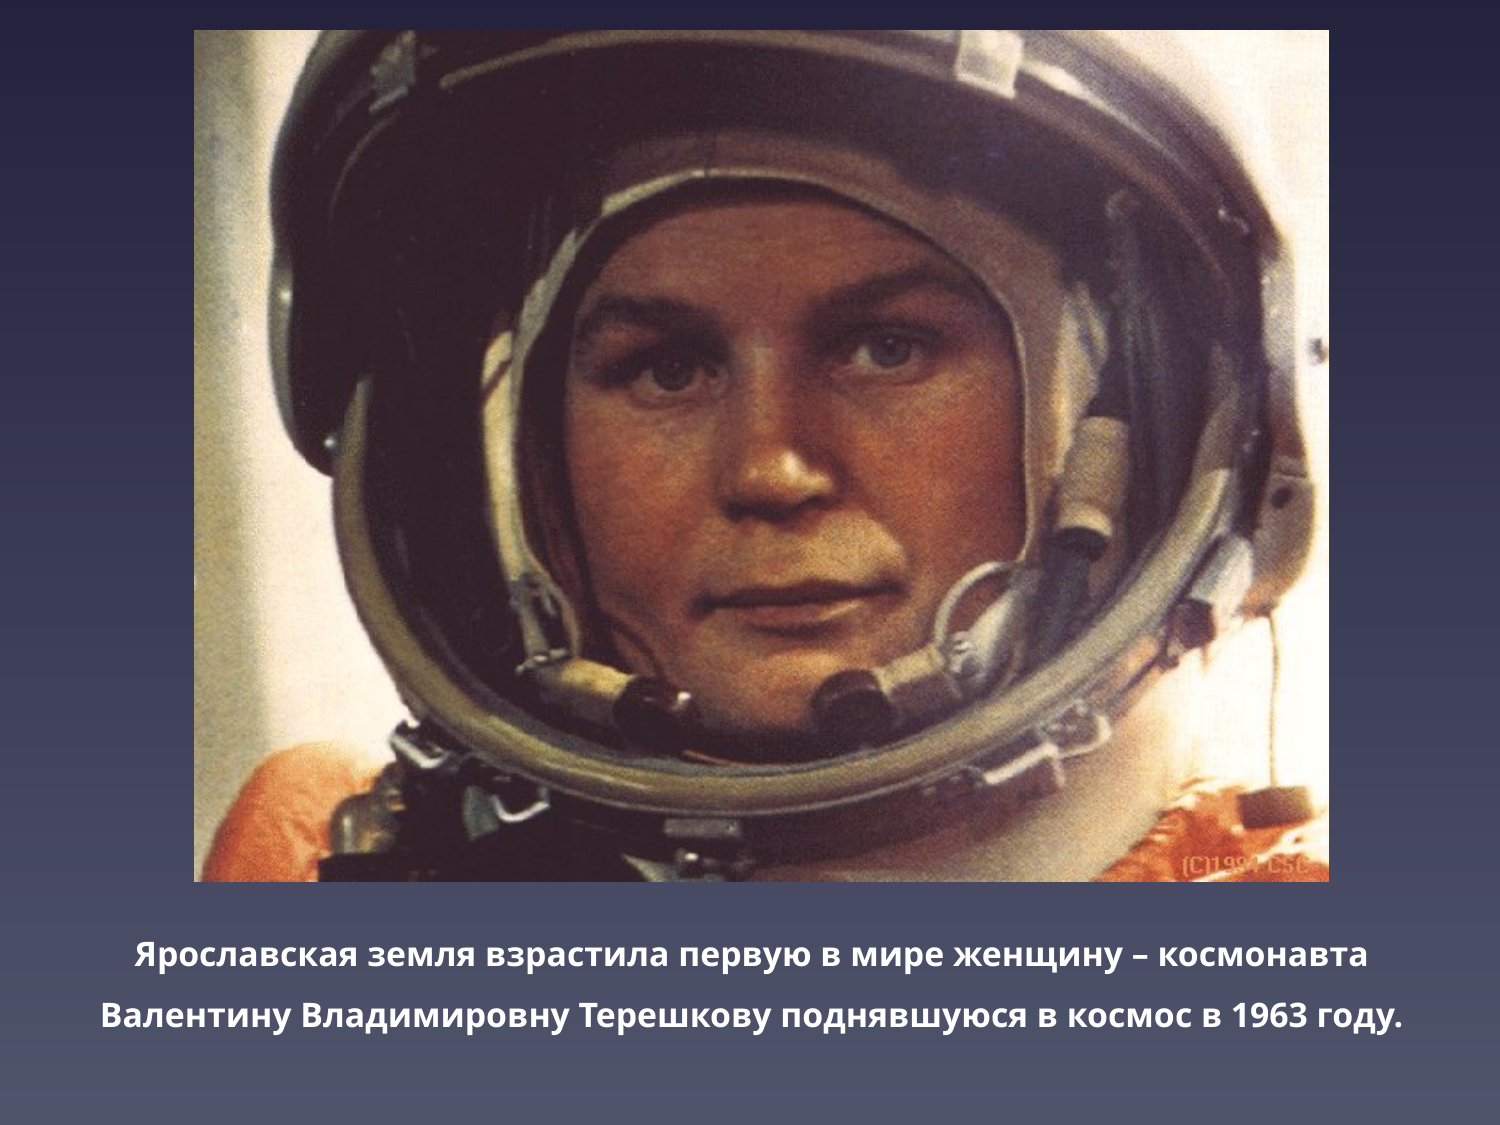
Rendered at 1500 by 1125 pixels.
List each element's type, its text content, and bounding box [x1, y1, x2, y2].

list Ярославская земля взрастила первую в мире женщину – космонавта Валентину Владимировну Терешкову поднявшуюся в космос в 1963 году. [76, 905, 1427, 1071]
picture [194, 30, 1329, 882]
